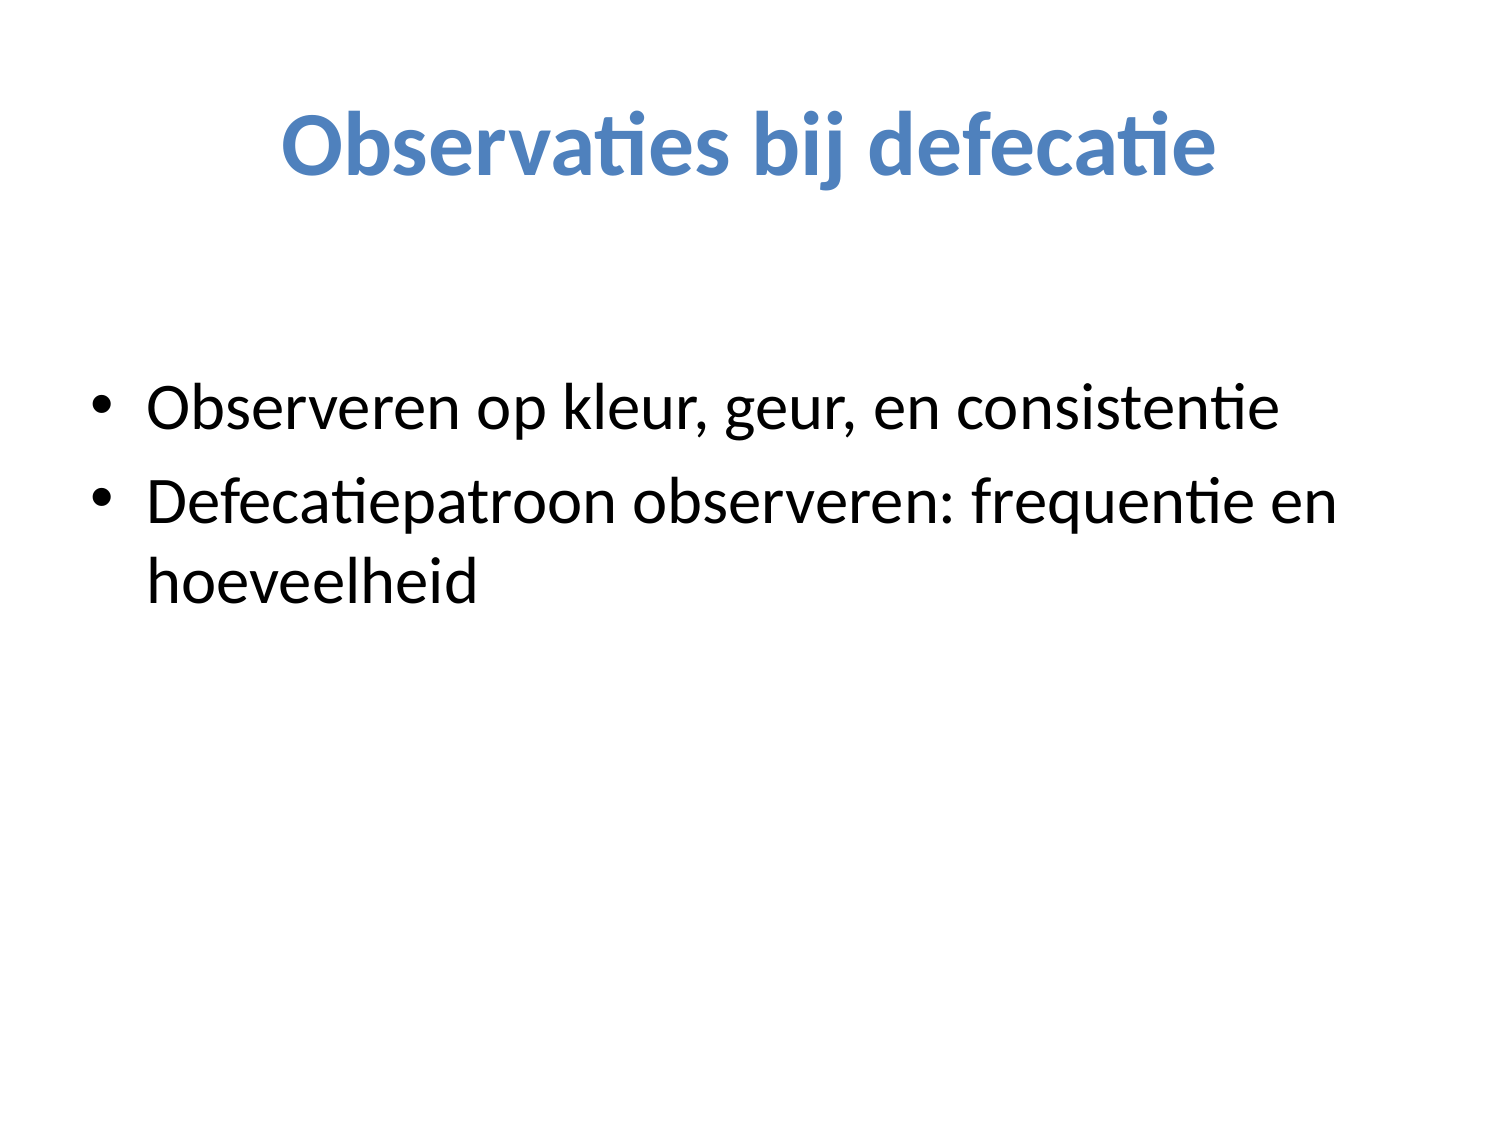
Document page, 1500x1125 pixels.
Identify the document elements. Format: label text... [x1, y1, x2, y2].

list Observeren op kleur, geur, en consistentie Defecatiepatroon observeren: frequentie en hoeveelheid [75, 262, 1425, 1005]
title Observaties bij defecatie [75, 45, 1425, 233]
